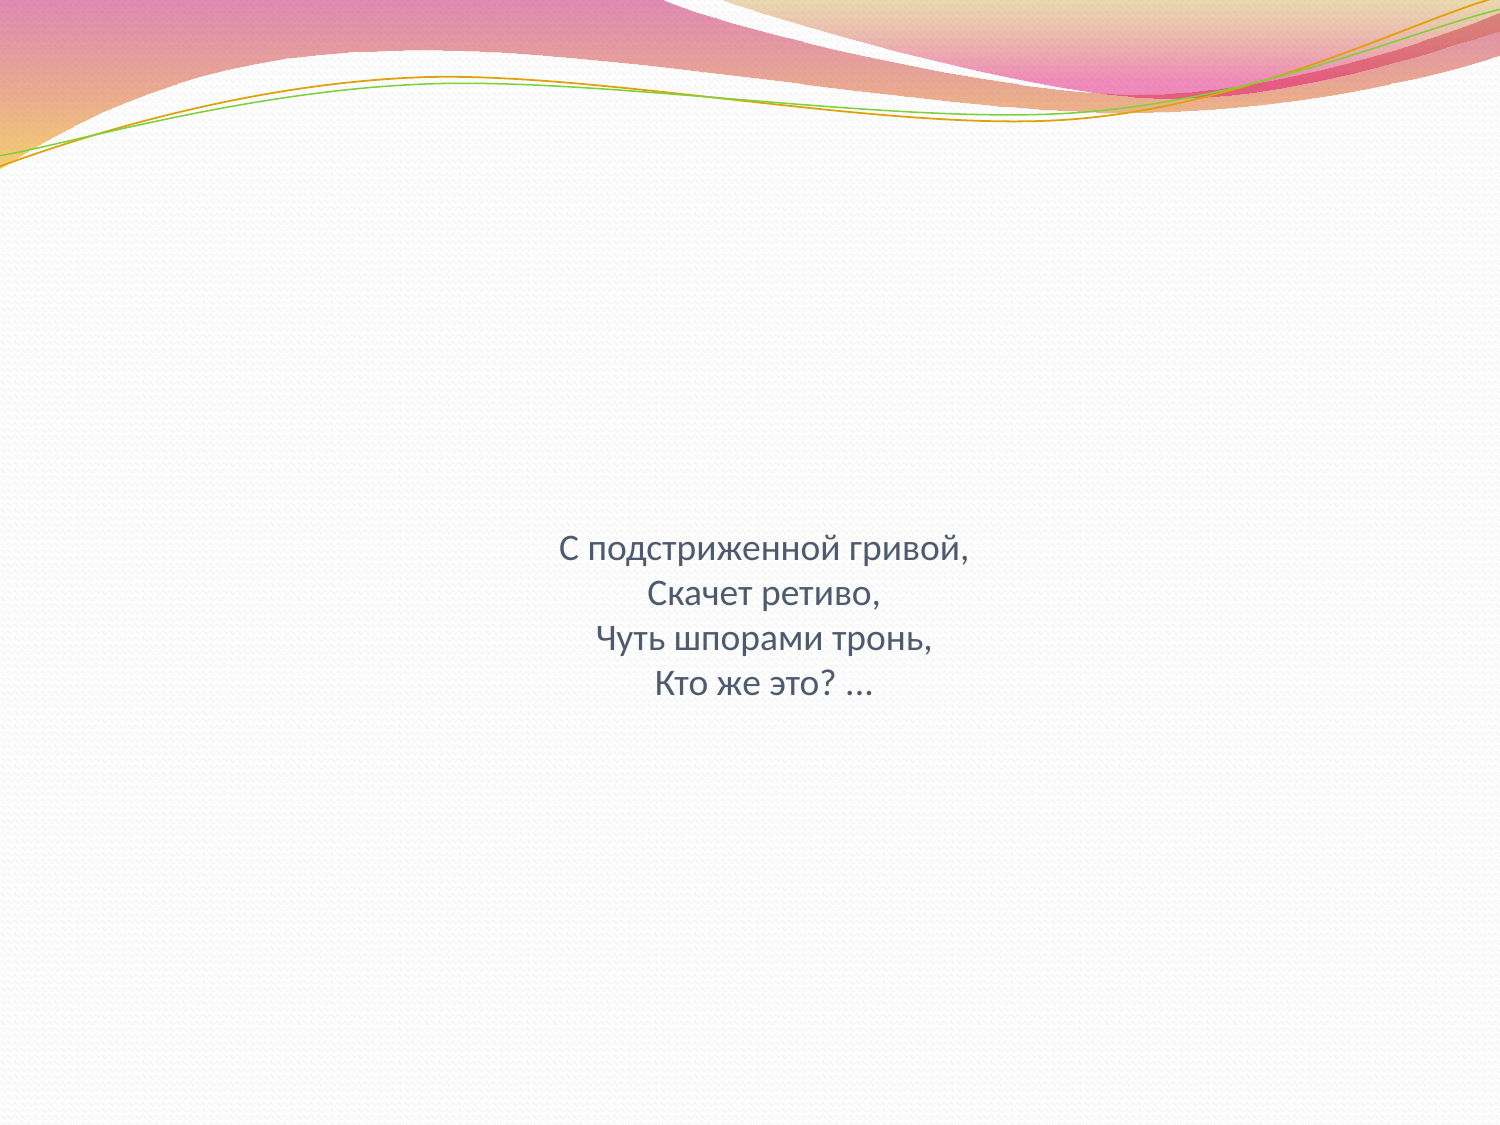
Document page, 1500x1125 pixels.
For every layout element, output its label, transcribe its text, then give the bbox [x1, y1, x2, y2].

title С подстриженной гривой, Скачет ретиво, Чуть шпорами тронь, Кто же это? ... [93, 515, 1444, 704]
